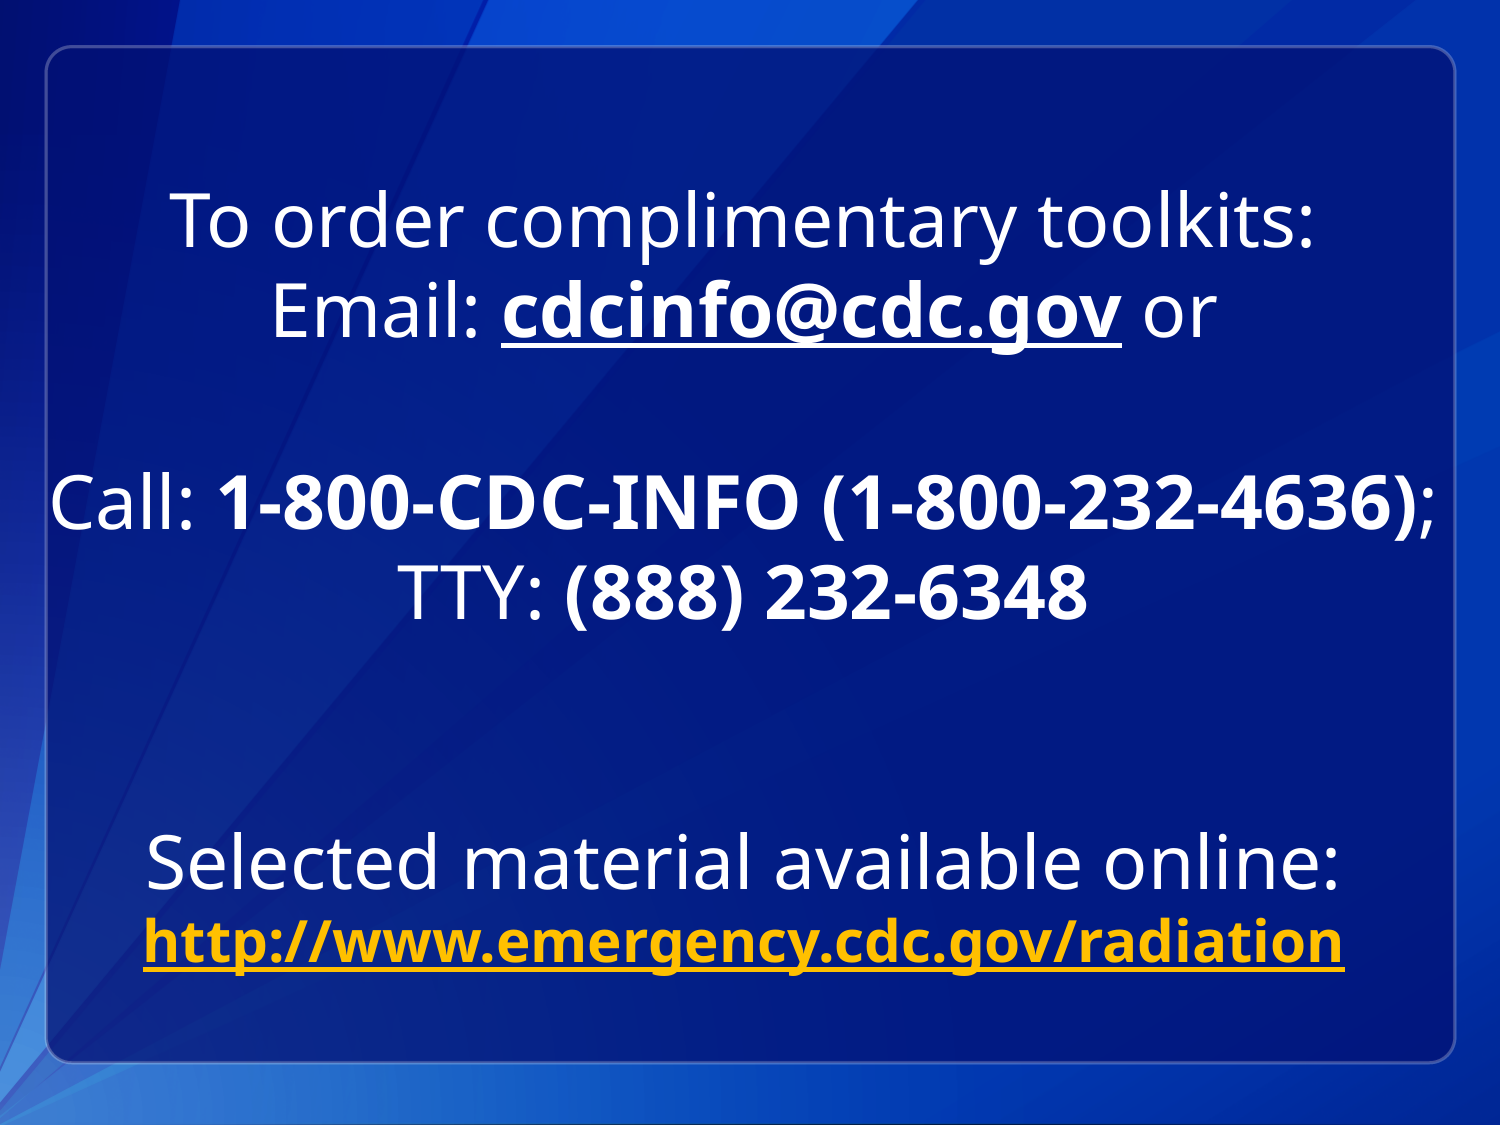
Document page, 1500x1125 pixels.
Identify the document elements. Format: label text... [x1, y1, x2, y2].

text_box To order complimentary toolkits: Email: cdcinfo@cdc.gov or Call: 1-800-CDC-INFO (1-800-232-4636); TTY: (888) 232-6348 Selected material available online: http://www.emergency.cdc.gov/radiation [24, 75, 1463, 992]
picture [0, 0, 1500, 1125]
